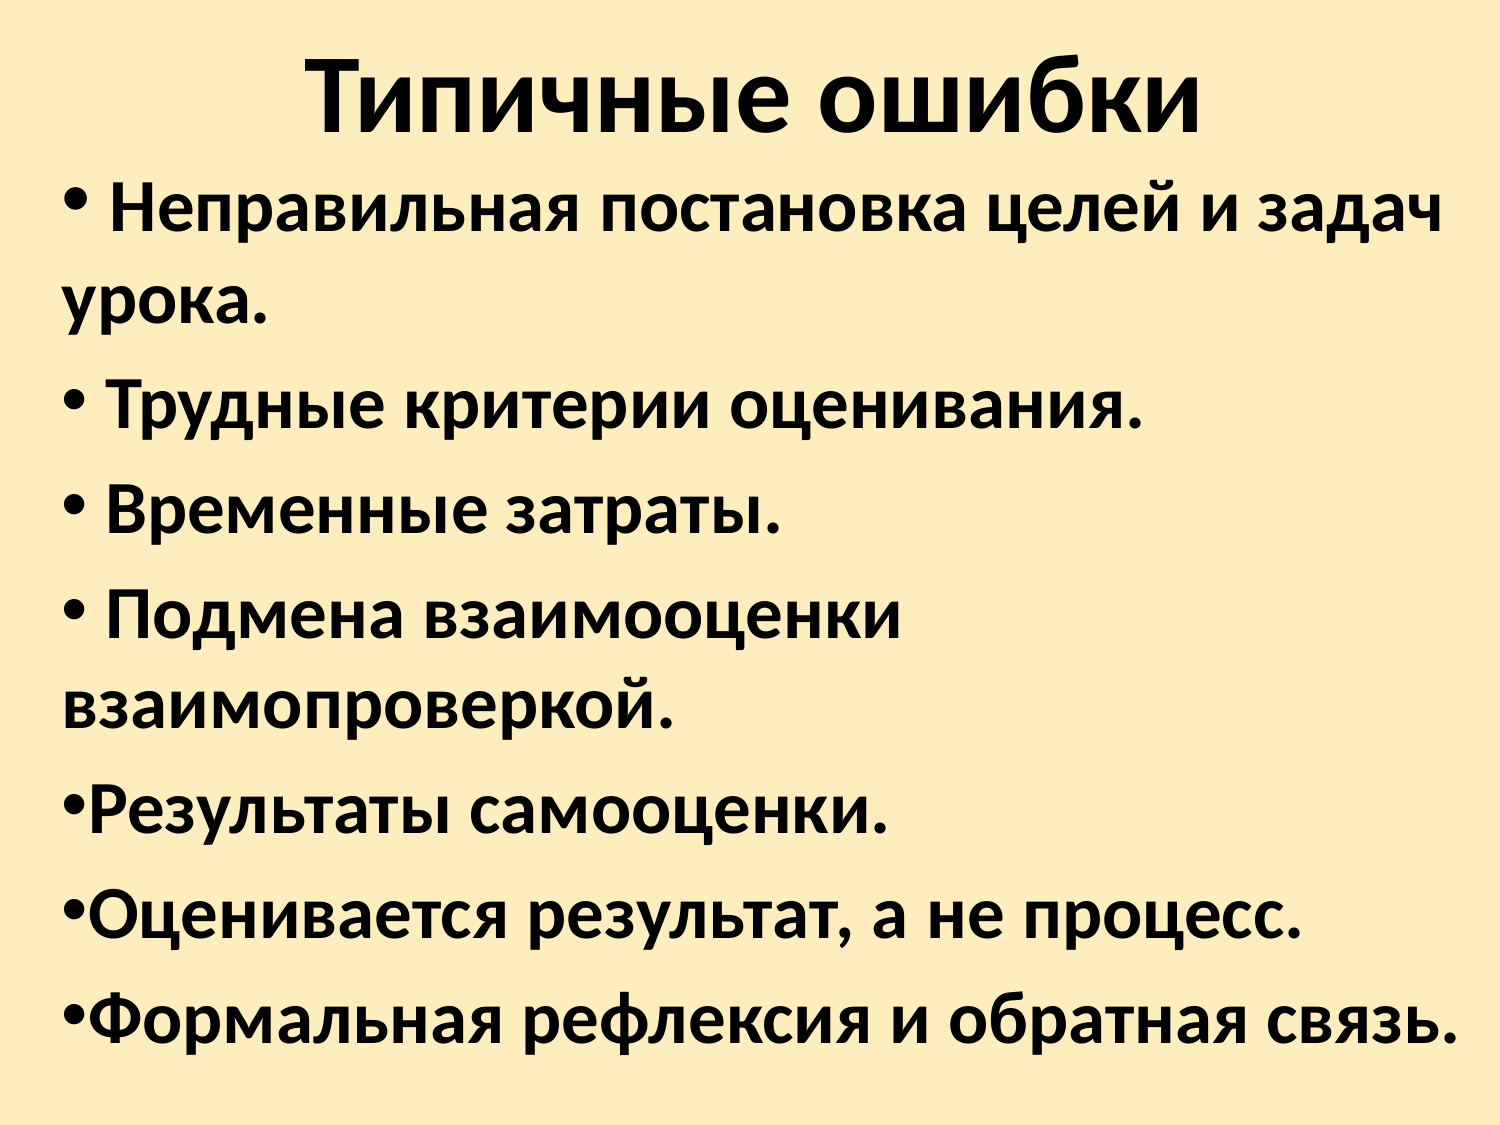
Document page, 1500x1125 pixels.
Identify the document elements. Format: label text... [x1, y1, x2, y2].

title Типичные ошибки [117, 35, 1393, 140]
subtitle Неправильная постановка целей и задач урока. Трудные критерии оценивания. Временные затраты. Подмена взаимооценки взаимопроверкой. Результаты самооценки. Оценивается результат, а не процесс. Формальная рефлексия и обратная связь. [46, 140, 1500, 1125]
